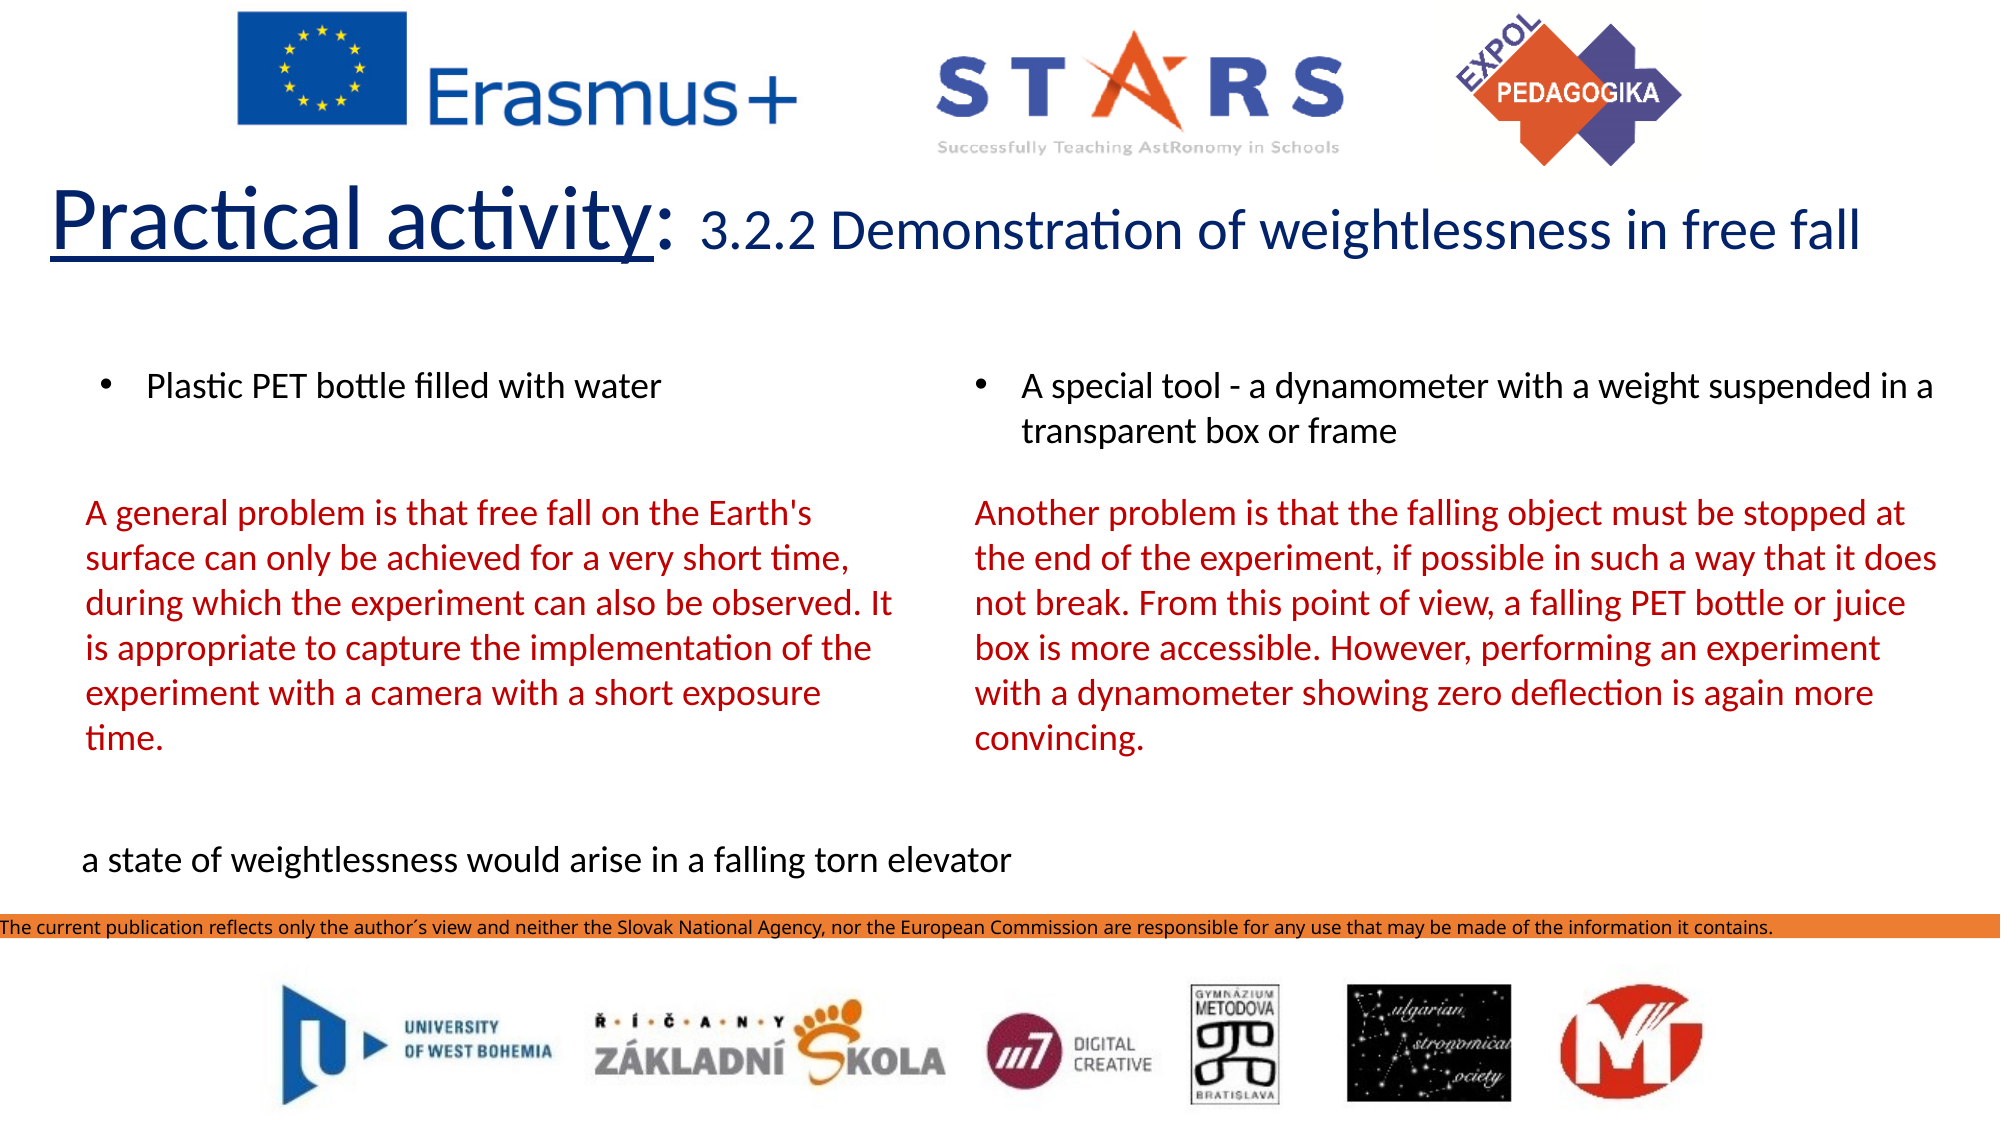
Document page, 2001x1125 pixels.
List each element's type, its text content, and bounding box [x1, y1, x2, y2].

text_box The current publication reflects only the author´s view and neither the Slovak National Agency, nor the European Commission are responsible for any use that may be made of the information it contains. [0, 914, 2000, 939]
text_box Practical activity: 3.2.2 Demonstration of weightlessness in free fall [42, 151, 1960, 276]
text_box A special tool - a dynamometer with a weight suspended in a transparent box or frame [959, 353, 1960, 459]
text_box Plastic PET bottle filled with water [84, 353, 678, 414]
text_box a state of weightlessness would arise in a falling torn elevator [66, 827, 1037, 887]
picture [260, 954, 1743, 1125]
text_box Another problem is that the falling object must be stopped at the end of the experiment, if possible in such a way that it does not break. From this point of view, a falling PET bottle or juice box is more accessible. However, performing an experiment with a dynamometer showing zero deflection is again more convincing. [959, 480, 1960, 766]
picture [205, 0, 1795, 181]
text_box A general problem is that free fall on the Earth's surface can only be achieved for a very short time, during which the experiment can also be observed. It is appropriate to capture the implementation of the experiment with a camera with a short exposure time. [70, 480, 920, 766]
